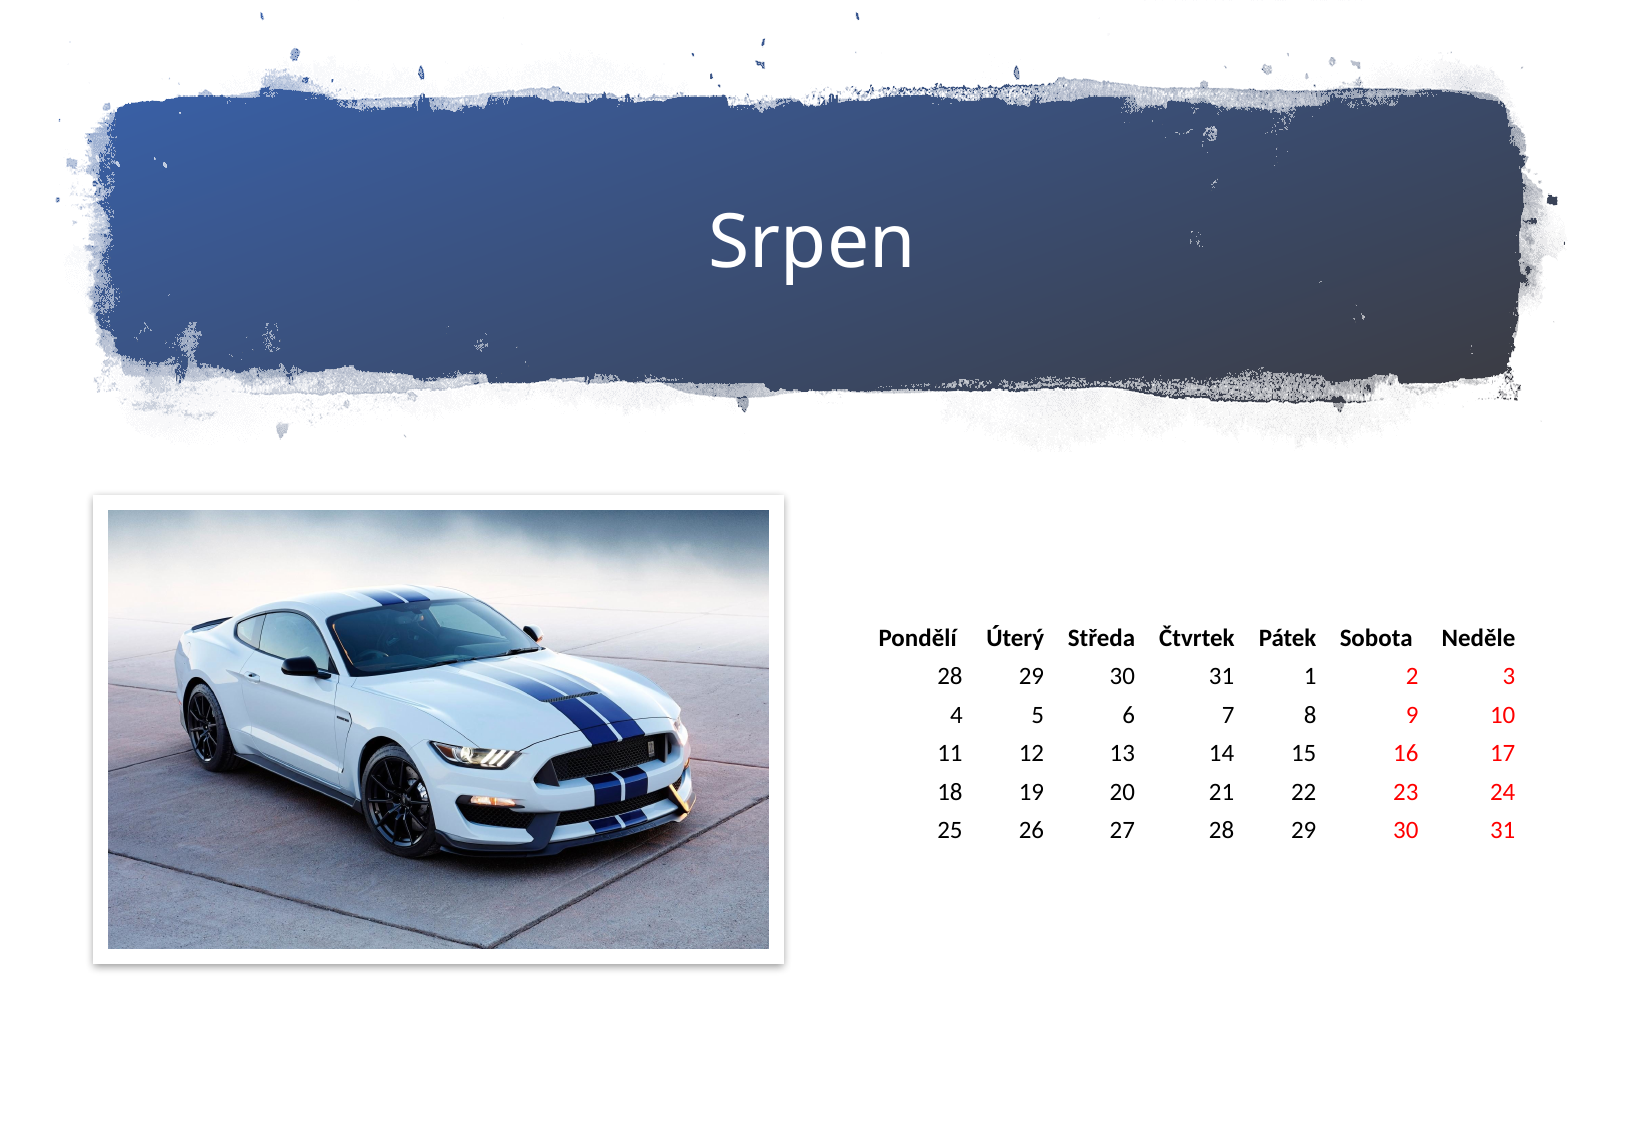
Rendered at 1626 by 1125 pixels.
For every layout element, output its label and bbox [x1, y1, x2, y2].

picture [0, 0, 1625, 1125]
list [107, 509, 770, 950]
